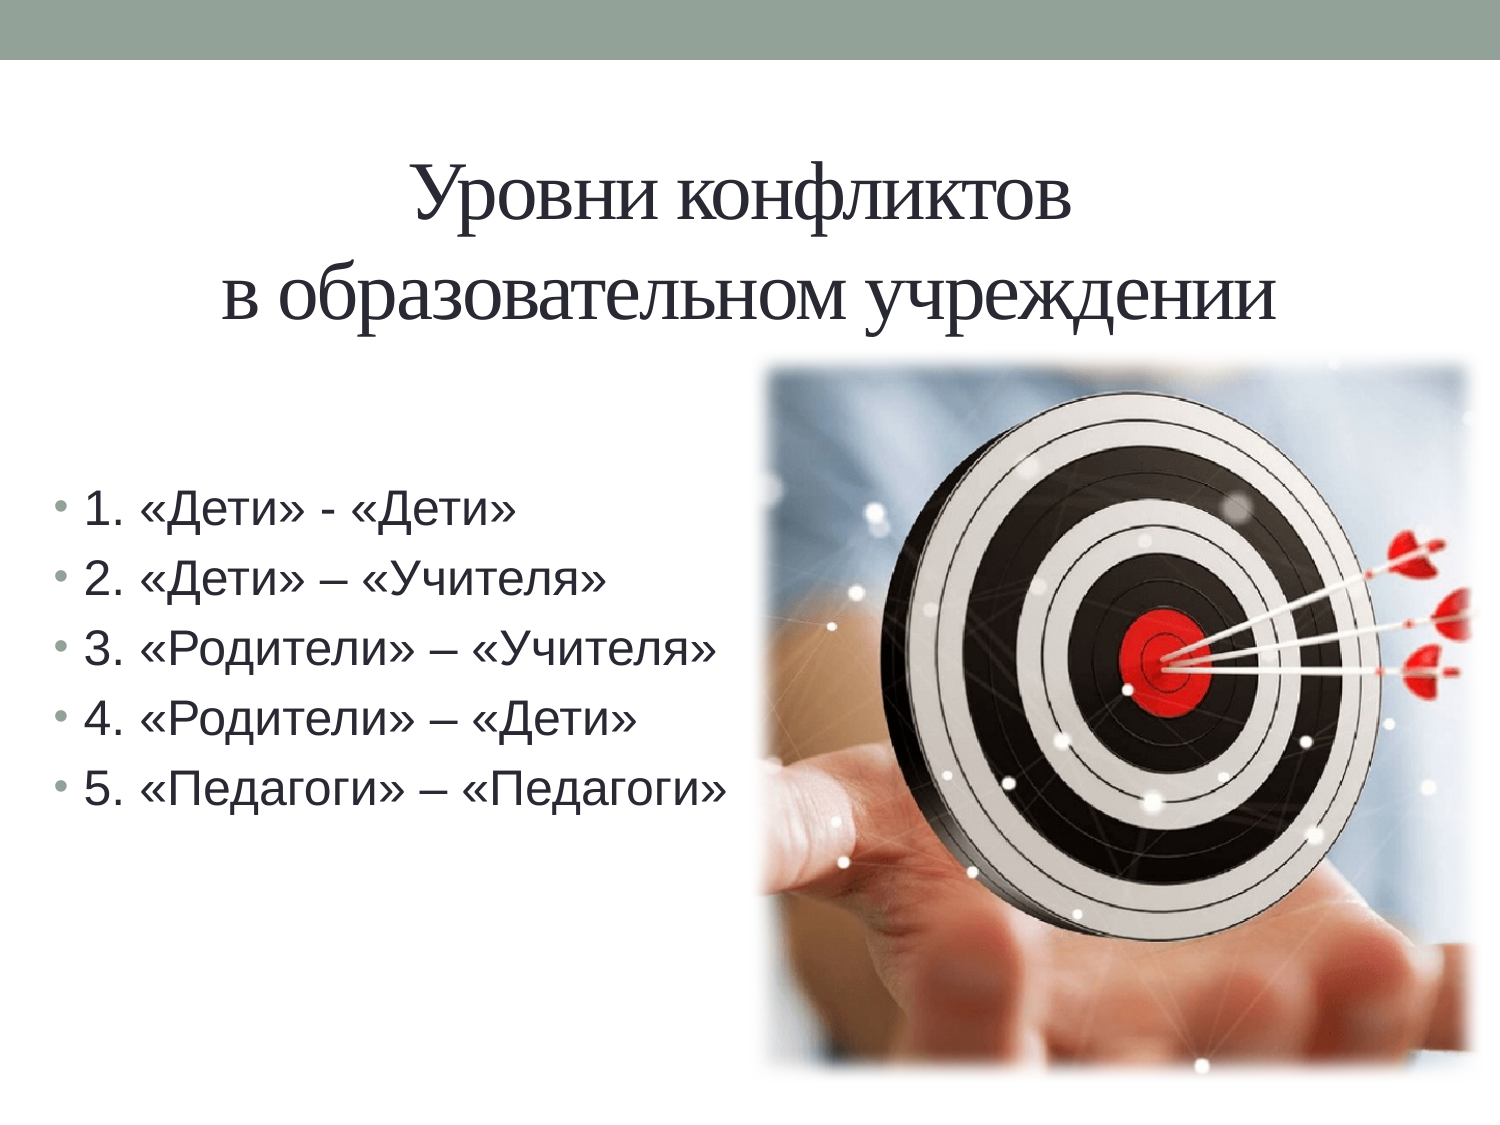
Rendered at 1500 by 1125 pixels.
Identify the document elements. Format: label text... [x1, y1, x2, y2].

list 1. «Дети» - «Дети» 2. «Дети» – «Учителя» 3. «Родители» – «Учителя» 4. «Родители» – «Дети» 5. «Педагоги» – «Педагоги» [38, 468, 807, 1098]
title Уровни конфликтов в образовательном учреждении [75, 87, 1425, 386]
picture [749, 349, 1483, 1083]
